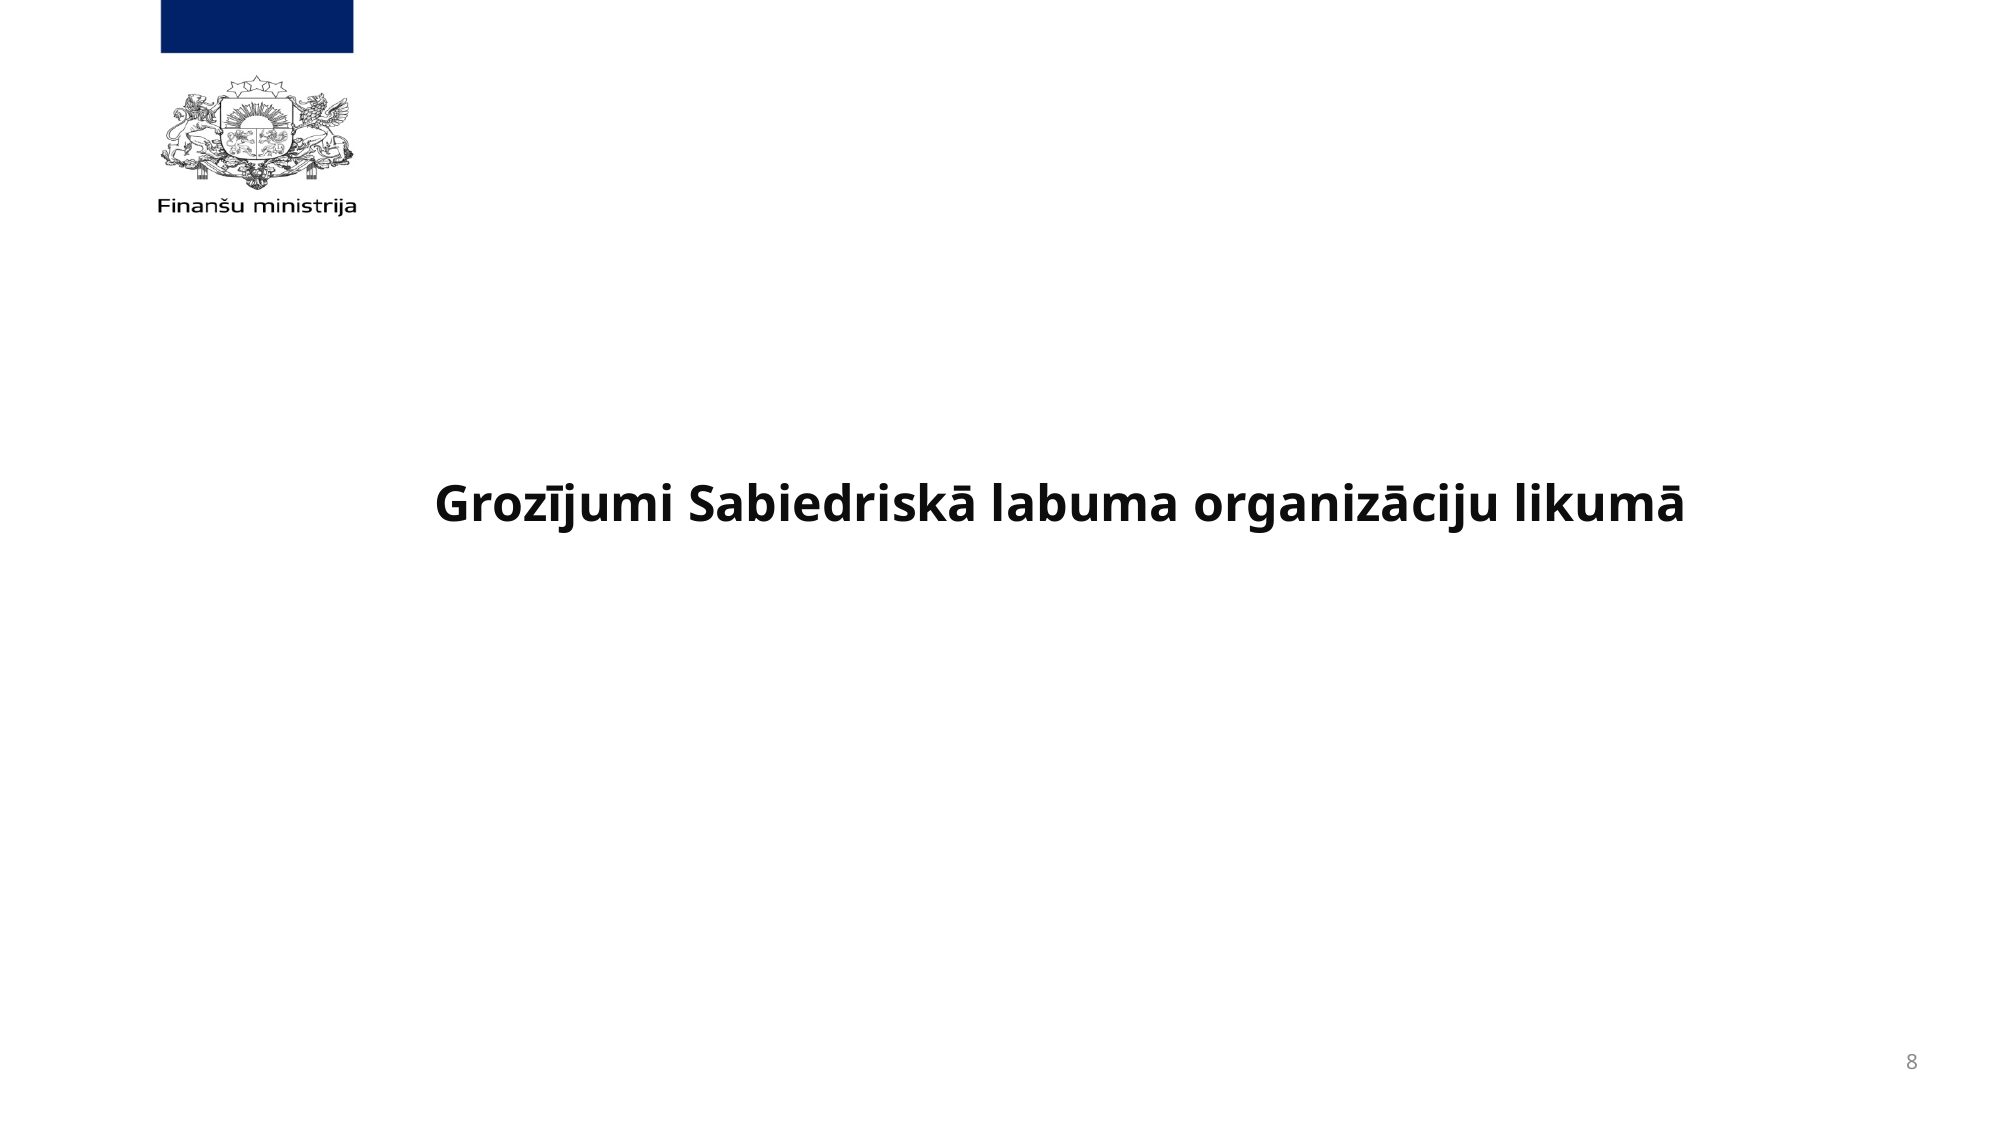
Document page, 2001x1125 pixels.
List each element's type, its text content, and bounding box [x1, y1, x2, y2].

list Grozījumi Sabiedriskā labuma organizāciju likumā [222, 287, 1900, 1005]
picture [64, 0, 450, 321]
slide_number 8 [1866, 1037, 1934, 1088]
